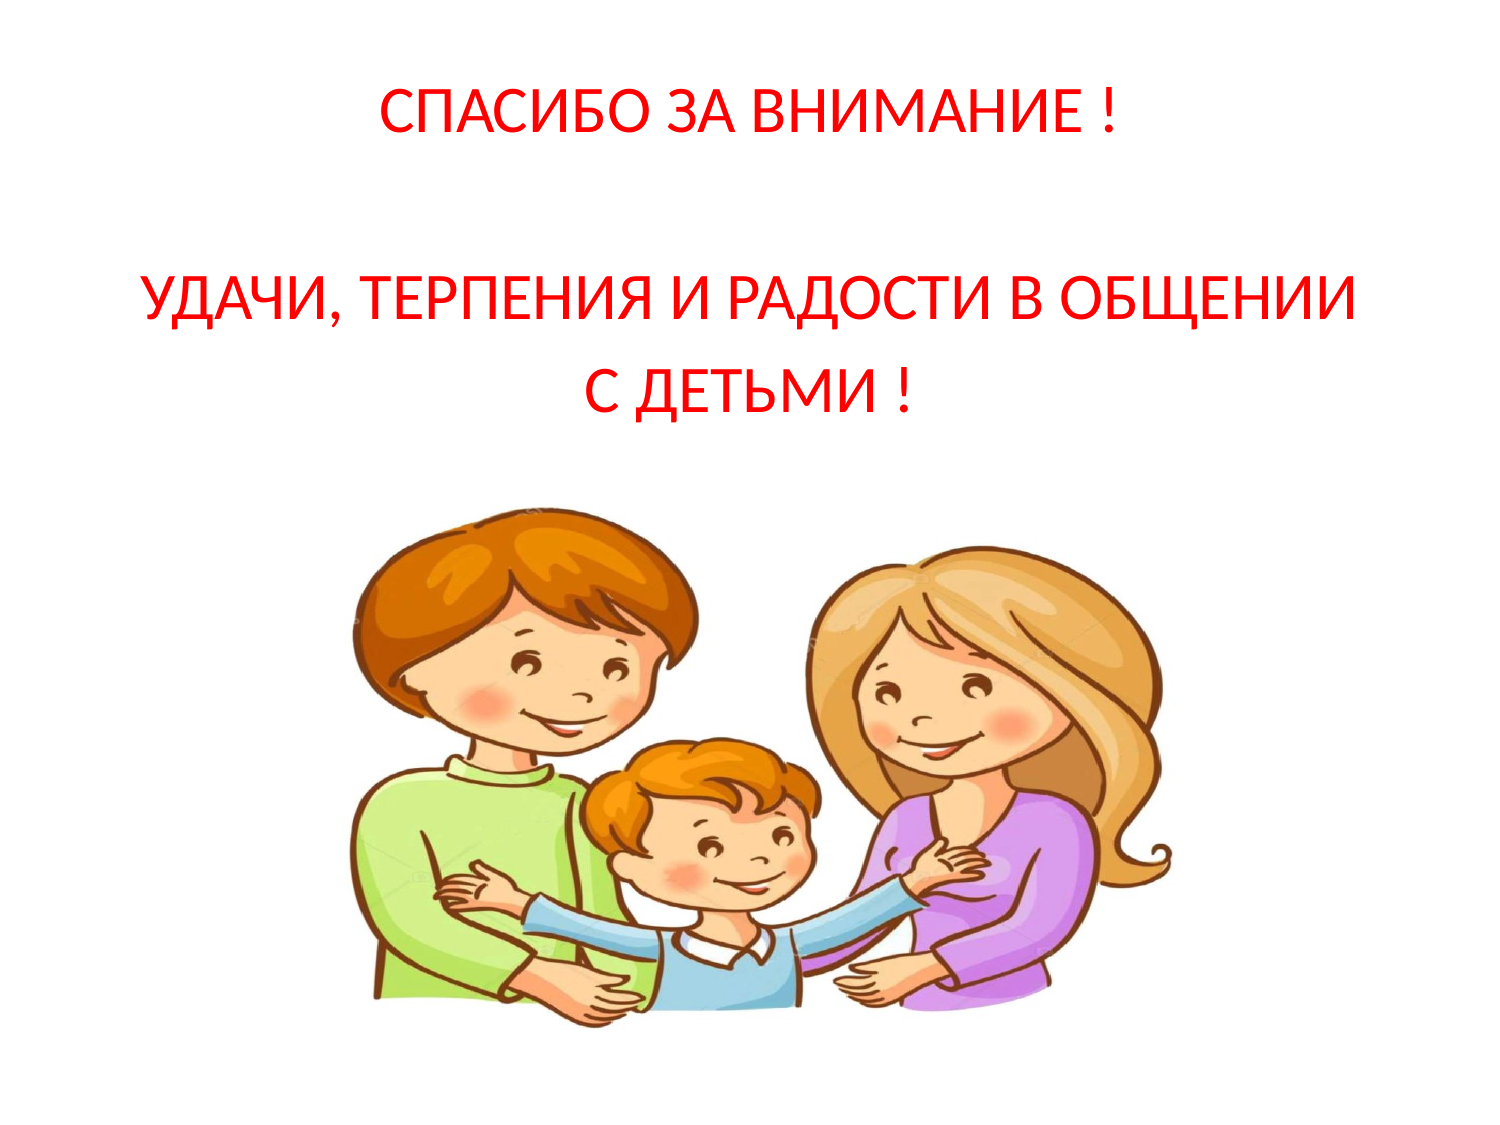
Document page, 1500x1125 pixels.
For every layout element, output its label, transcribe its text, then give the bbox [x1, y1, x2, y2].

picture [269, 480, 1255, 1055]
list СПАСИБО ЗА ВНИМАНИЕ ! УДАЧИ, ТЕРПЕНИЯ И РАДОСТИ В ОБЩЕНИИ С ДЕТЬМИ ! [75, 58, 1425, 1005]
